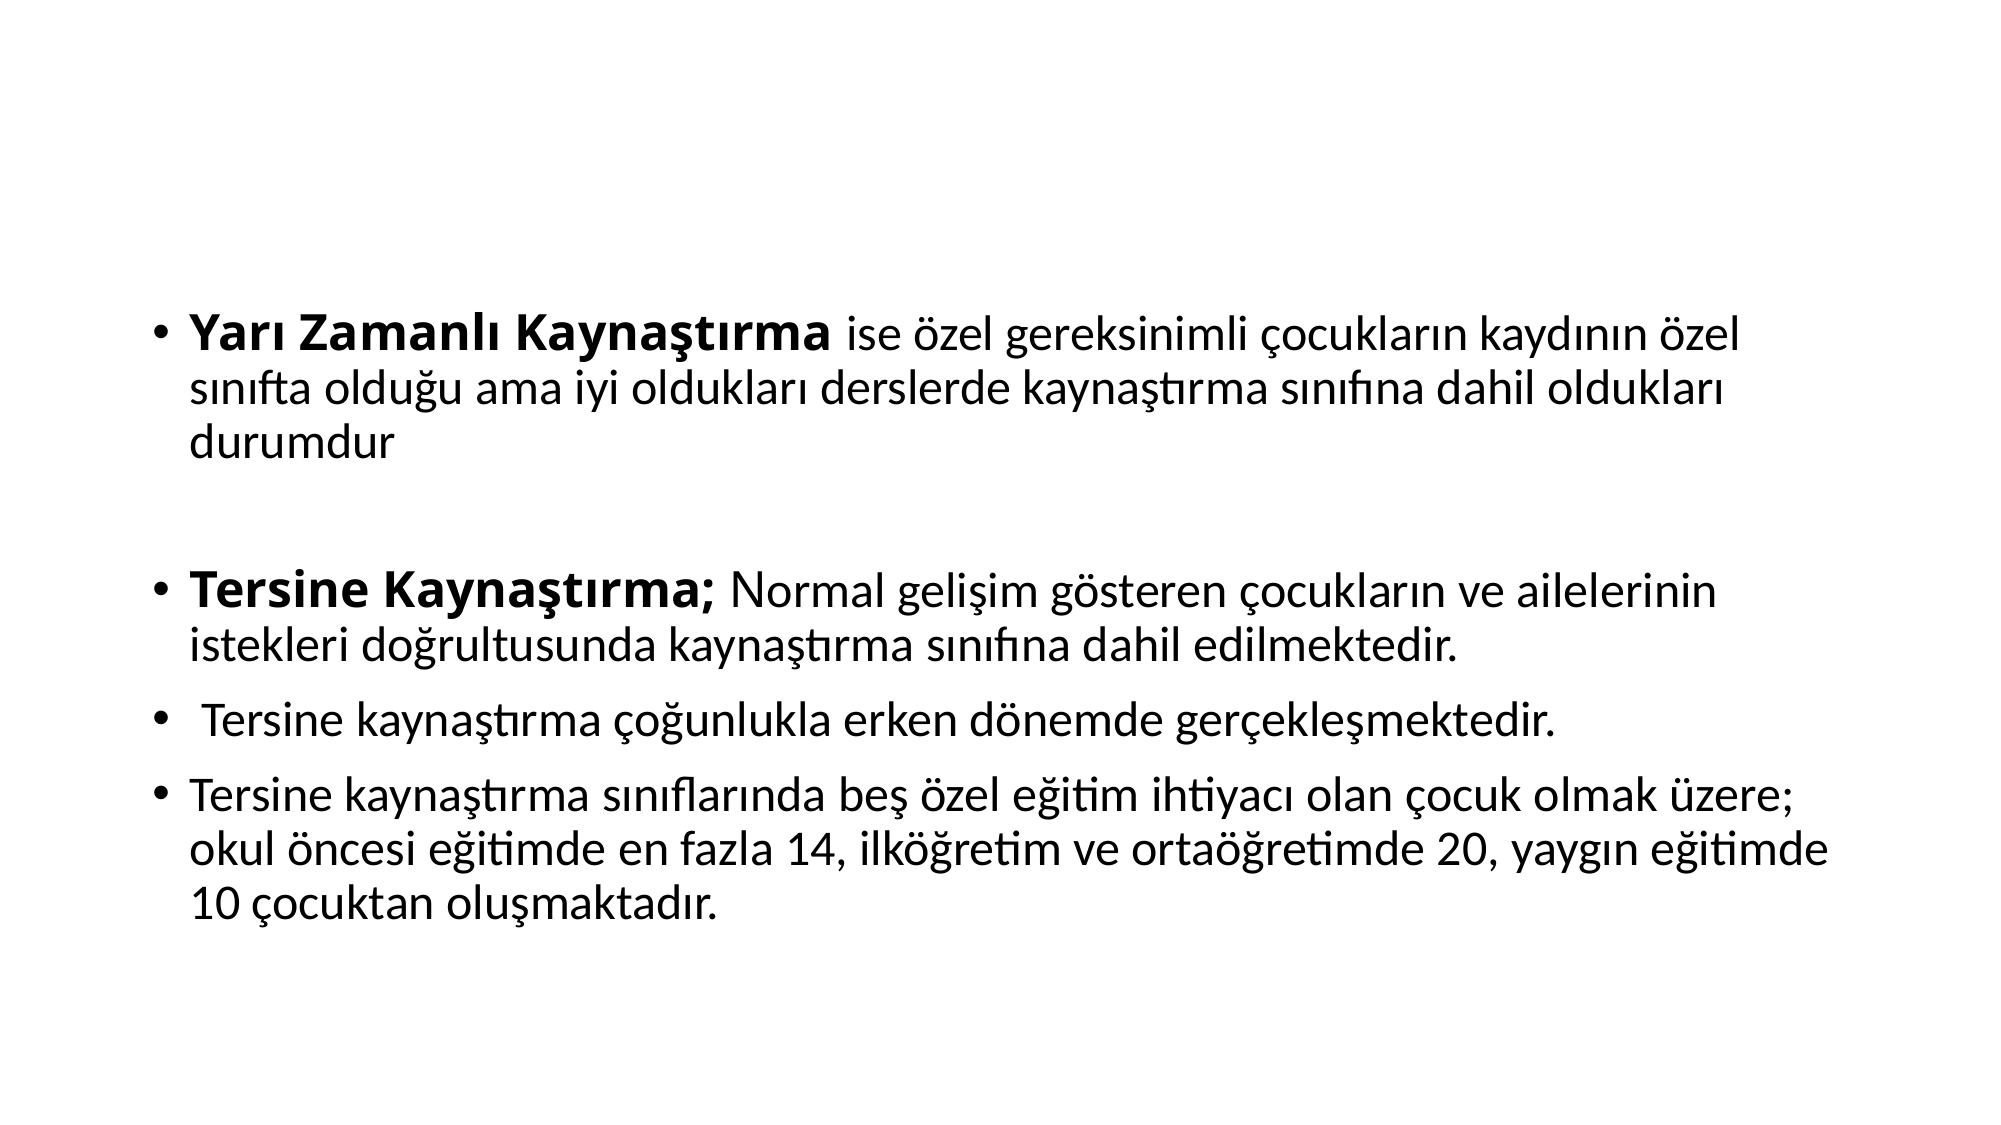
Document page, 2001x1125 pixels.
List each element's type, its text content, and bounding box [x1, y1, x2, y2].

list Yarı Zamanlı Kaynaştırma ise özel gereksinimli çocukların kaydının özel sınıfta olduğu ama iyi oldukları derslerde kaynaştırma sınıfına dahil oldukları durumdur Tersine Kaynaştırma; Normal gelişim gösteren çocukların ve ailelerinin istekleri doğrultusunda kaynaştırma sınıfına dahil edilmektedir. Tersine kaynaştırma çoğunlukla erken dönemde gerçekleşmektedir. Tersine kaynaştırma sınıflarında beş özel eğitim ihtiyacı olan çocuk olmak üzere; okul öncesi eğitimde en fazla 14, ilköğretim ve ortaöğretimde 20, yaygın eğitimde 10 çocuktan oluşmaktadır. [137, 299, 1863, 1014]
